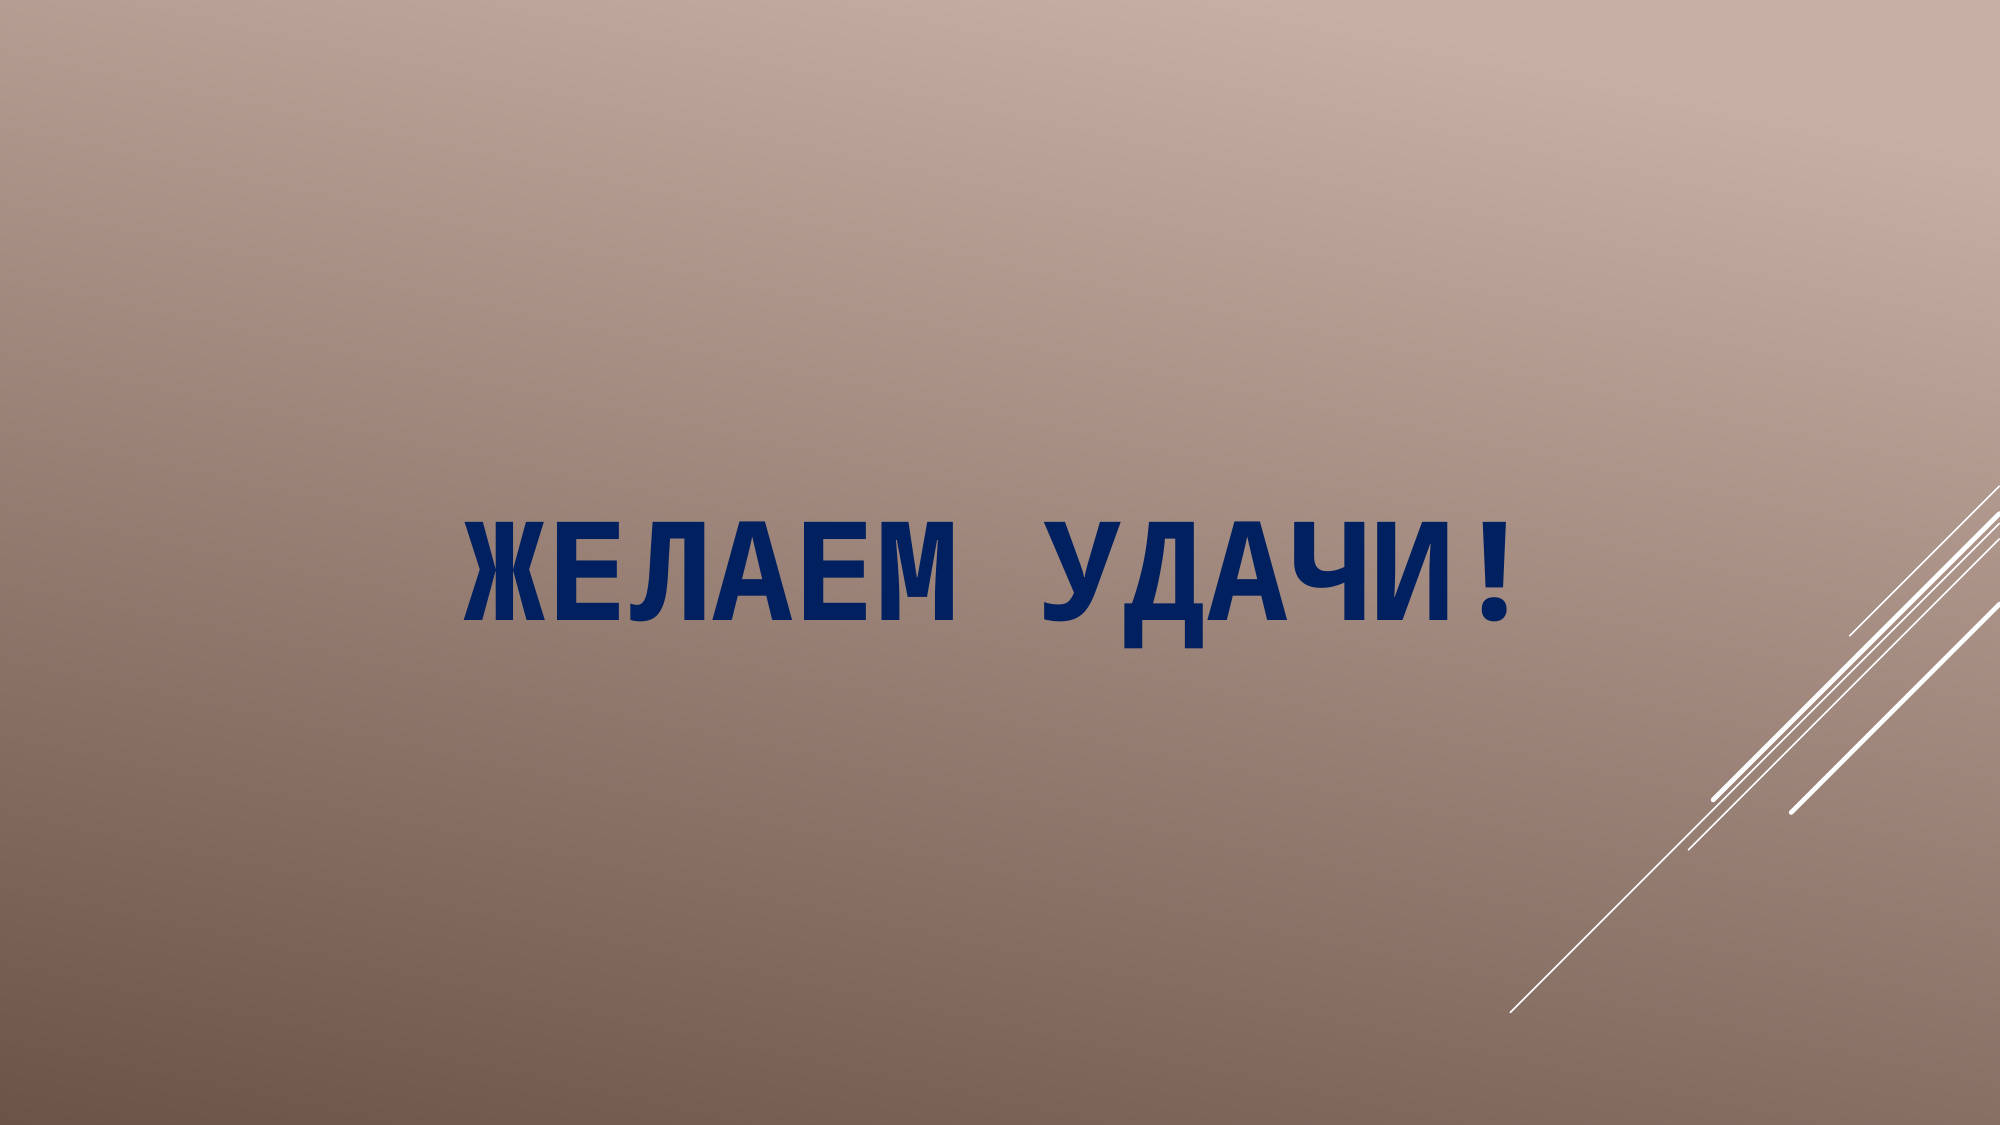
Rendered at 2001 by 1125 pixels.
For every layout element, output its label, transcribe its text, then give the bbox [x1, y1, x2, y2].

list ЖЕЛАЕМ УДАЧИ! [137, 109, 1863, 1014]
